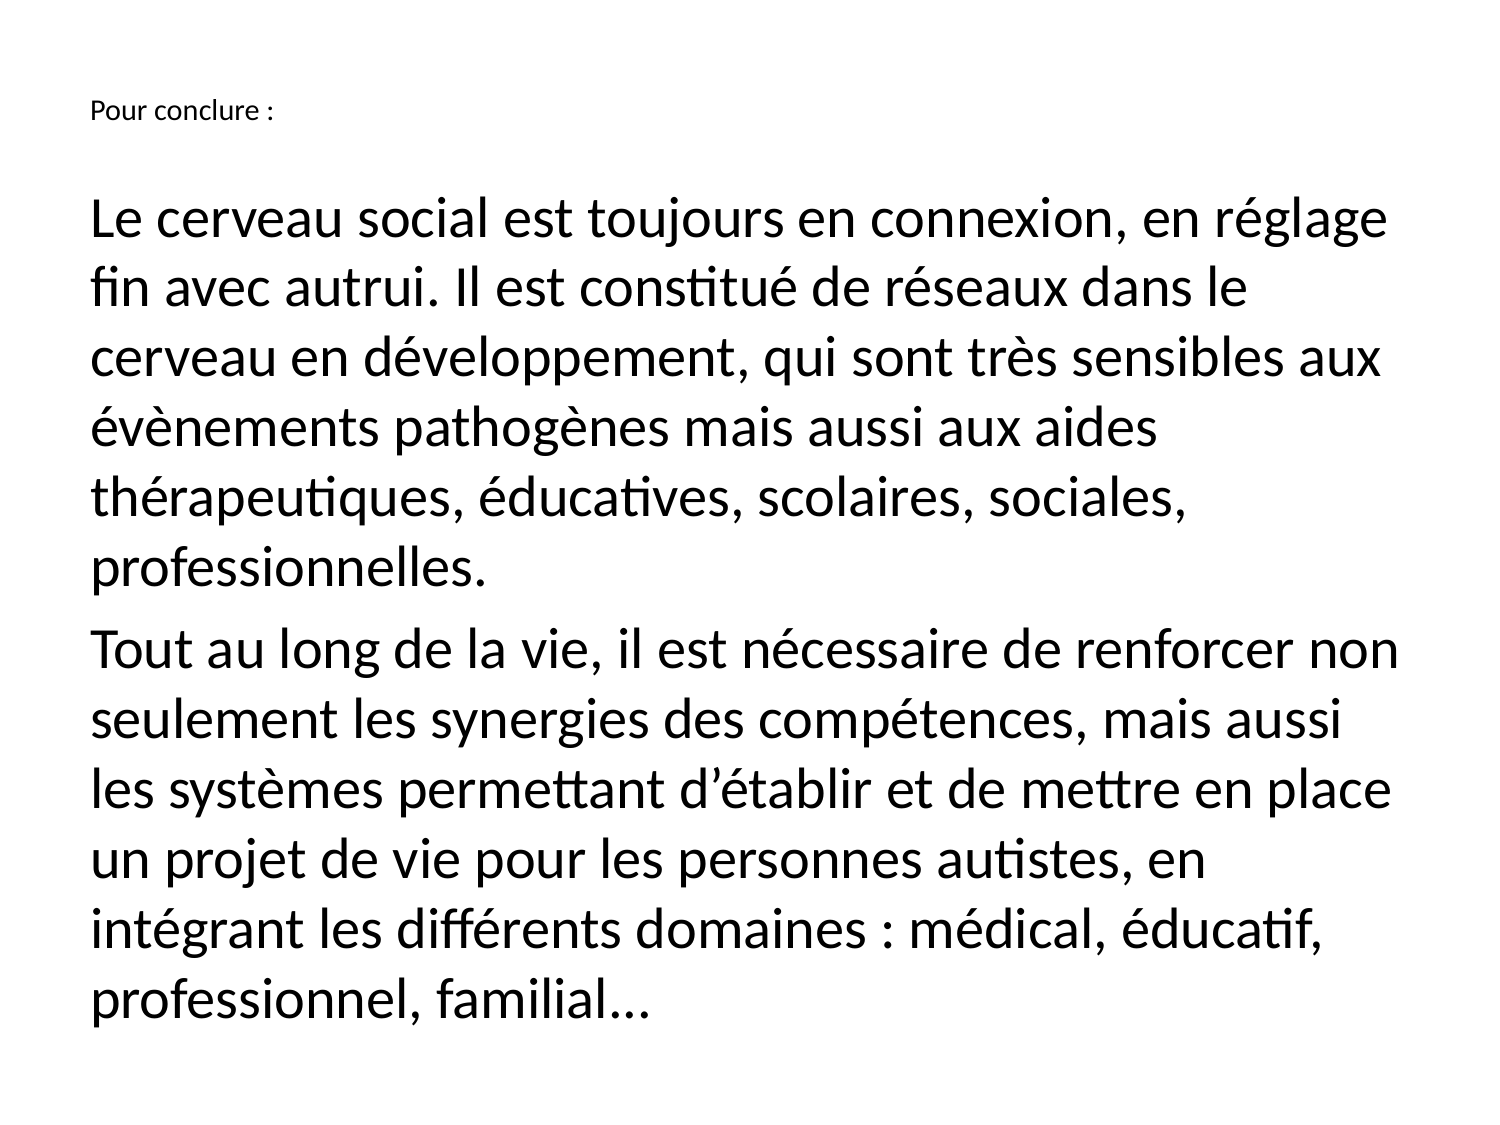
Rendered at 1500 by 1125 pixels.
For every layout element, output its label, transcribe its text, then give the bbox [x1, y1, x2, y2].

title Pour conclure : [75, 45, 1425, 171]
list Le cerveau social est toujours en connexion, en réglage fin avec autrui. Il est constitué de réseaux dans le cerveau en développement, qui sont très sensibles aux évènements pathogènes mais aussi aux aides thérapeutiques, éducatives, scolaires, sociales, professionnelles. Tout au long de la vie, il est nécessaire de renforcer non seulement les synergies des compétences, mais aussi les systèmes permettant d’établir et de mettre en place un projet de vie pour les personnes autistes, en intégrant les différents domaines : médical, éducatif, professionnel, familial... [75, 171, 1425, 1057]
